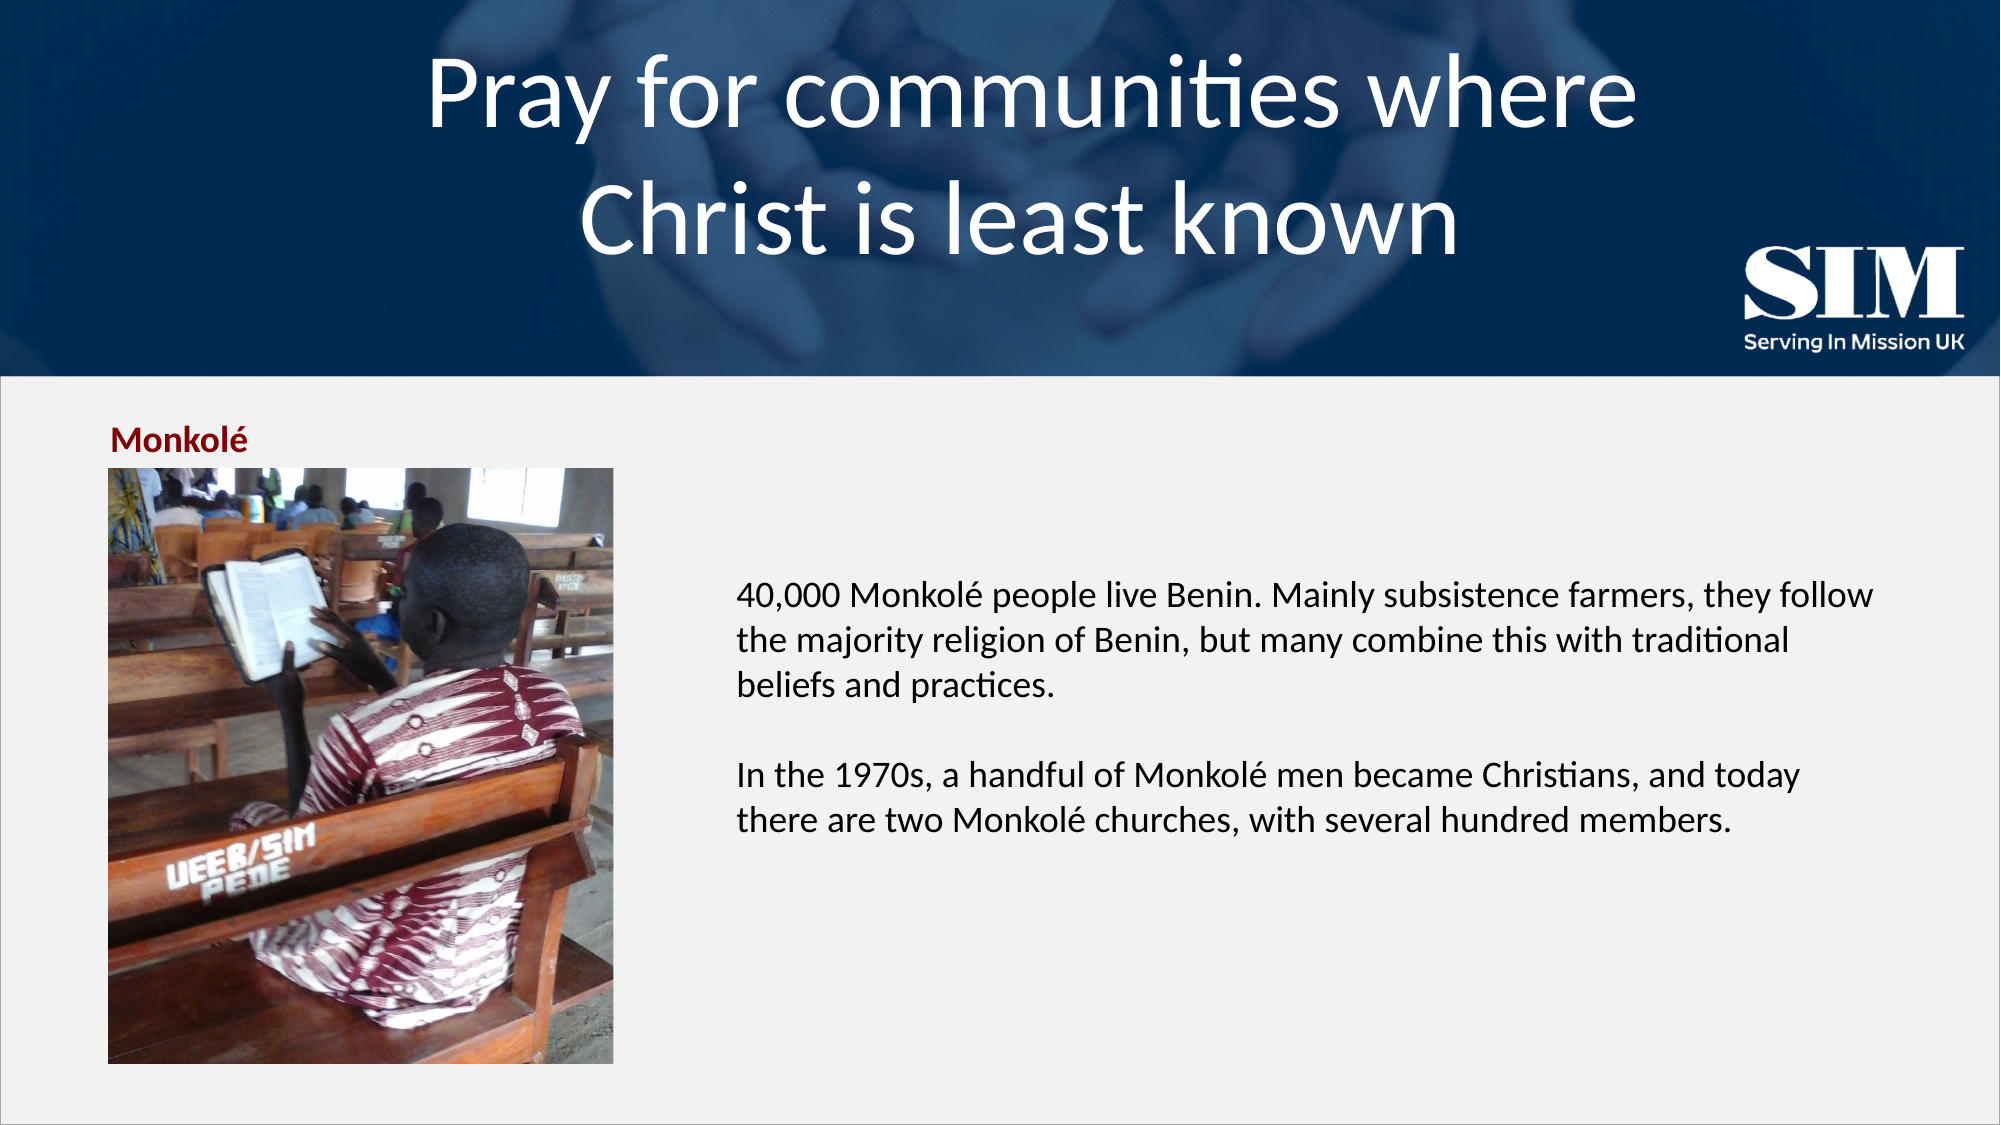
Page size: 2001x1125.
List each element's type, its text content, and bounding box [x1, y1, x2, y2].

picture [0, 0, 2000, 377]
text_box Monkolé [95, 407, 648, 468]
text_box 40,000 Monkolé people live Benin. Mainly subsistence farmers, they follow the majority religion of Benin, but many combine this with traditional beliefs and practices. In the 1970s, a handful of Monkolé men became Christians, and today there are two Monkolé churches, with several hundred members. [721, 562, 1903, 848]
picture [108, 467, 614, 1064]
text_box [0, 377, 2000, 1125]
